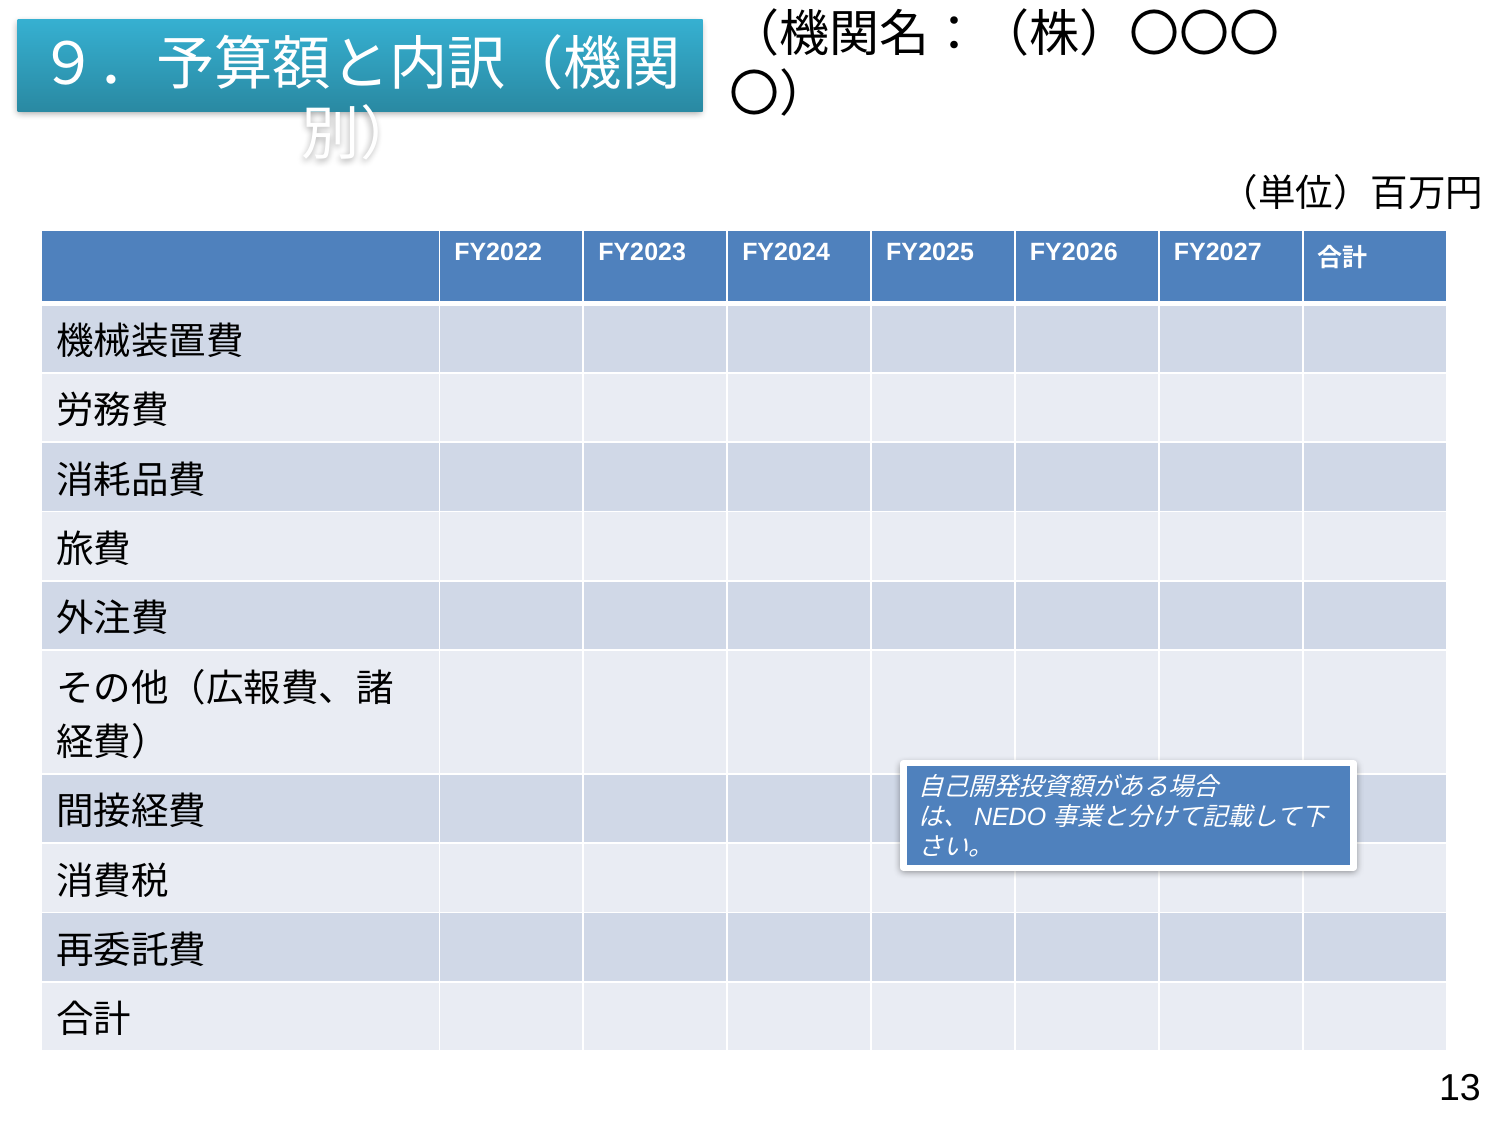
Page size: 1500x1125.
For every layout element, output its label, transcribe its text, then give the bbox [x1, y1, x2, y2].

table_cell [872, 844, 1014, 912]
table_cell [584, 306, 726, 372]
table_cell [728, 306, 870, 372]
table_cell [440, 983, 582, 1050]
table_cell 労務費 [42, 374, 439, 441]
table_cell [584, 512, 726, 580]
table_cell [1304, 582, 1446, 649]
table_cell 消耗品費 [42, 443, 439, 511]
table_cell [584, 983, 726, 1050]
table_cell [440, 374, 582, 441]
table_cell [872, 374, 1014, 441]
table_cell [1160, 374, 1302, 441]
table_cell [1016, 443, 1158, 511]
table_cell [1160, 582, 1302, 649]
table_header [42, 231, 439, 301]
table_cell [1304, 374, 1446, 441]
table_cell [872, 306, 1014, 372]
text_box 自己開発投資額がある場合は、NEDO事業と分けて記載して下さい。 [900, 760, 1357, 871]
table_cell [1160, 443, 1302, 511]
table_cell [1160, 651, 1302, 758]
table_cell [1304, 844, 1446, 912]
table_cell [584, 374, 726, 441]
table_cell [440, 775, 582, 842]
table_cell [584, 443, 726, 511]
table_cell [1016, 374, 1158, 441]
table_cell [1160, 512, 1302, 580]
table_cell [728, 844, 870, 912]
table_cell [872, 983, 1014, 1050]
table_cell [728, 443, 870, 511]
table_cell [584, 913, 726, 981]
table_cell 機械装置費 [42, 306, 439, 372]
table_cell [1362, 775, 1446, 842]
table_header FY2024 [728, 231, 870, 301]
table_cell [1016, 913, 1158, 981]
table_cell [440, 651, 582, 773]
table_cell [1016, 983, 1158, 1050]
table_cell 間接経費 [42, 775, 439, 842]
table_cell [1304, 443, 1446, 511]
table_cell [440, 306, 582, 372]
table_cell [872, 651, 1014, 773]
table_cell [440, 582, 582, 649]
table_header FY2023 [584, 231, 726, 301]
table_cell [1304, 306, 1446, 372]
table_cell [1304, 512, 1446, 580]
table_cell 旅費 [42, 512, 439, 580]
table_cell [1016, 582, 1158, 649]
table_cell 消費税 [42, 844, 439, 912]
table_cell [440, 913, 582, 981]
table_cell [872, 512, 1014, 580]
title （機関名：（株）〇〇〇〇） [714, 0, 1389, 138]
table_cell [1016, 306, 1158, 372]
table_cell [728, 775, 870, 842]
table_cell [872, 775, 895, 842]
table_cell [584, 651, 726, 773]
table_cell [728, 913, 870, 981]
table_cell 外注費 [42, 582, 439, 649]
table_cell [1160, 913, 1302, 981]
table_cell [728, 374, 870, 441]
table_cell [872, 913, 1014, 981]
text_box （単位）百万円 [1206, 161, 1500, 222]
table_cell [728, 582, 870, 649]
table_cell [1160, 877, 1302, 912]
table_cell [1016, 877, 1158, 912]
table_header FY2027 [1160, 231, 1302, 301]
table_cell その他（広報費、諸経費） [42, 651, 439, 773]
table_cell [584, 775, 726, 842]
table_cell [1016, 651, 1158, 758]
text_box 13 [1393, 1066, 1481, 1105]
table_cell [728, 651, 870, 773]
table_cell [1304, 913, 1446, 981]
table_cell [440, 512, 582, 580]
table_cell [728, 983, 870, 1050]
table_cell 再委託費 [42, 913, 439, 981]
text_box ９．予算額と内訳（機関別） [17, 19, 703, 112]
table_cell 合計 [42, 983, 439, 1050]
table_cell [872, 582, 1014, 649]
table_cell [1160, 306, 1302, 372]
table_header 合計 [1304, 231, 1446, 301]
table_cell [584, 844, 726, 912]
table_cell [440, 844, 582, 912]
table_header FY2025 [872, 231, 1014, 301]
table_cell [1160, 983, 1302, 1050]
table_cell [1304, 651, 1446, 773]
table_cell [584, 582, 726, 649]
table_cell [728, 512, 870, 580]
table_cell [872, 443, 1014, 511]
table_header FY2026 [1016, 231, 1158, 301]
table_cell [1304, 983, 1446, 1050]
table_cell [1016, 512, 1158, 580]
table_cell [440, 443, 582, 511]
table_header FY2022 [440, 231, 582, 301]
